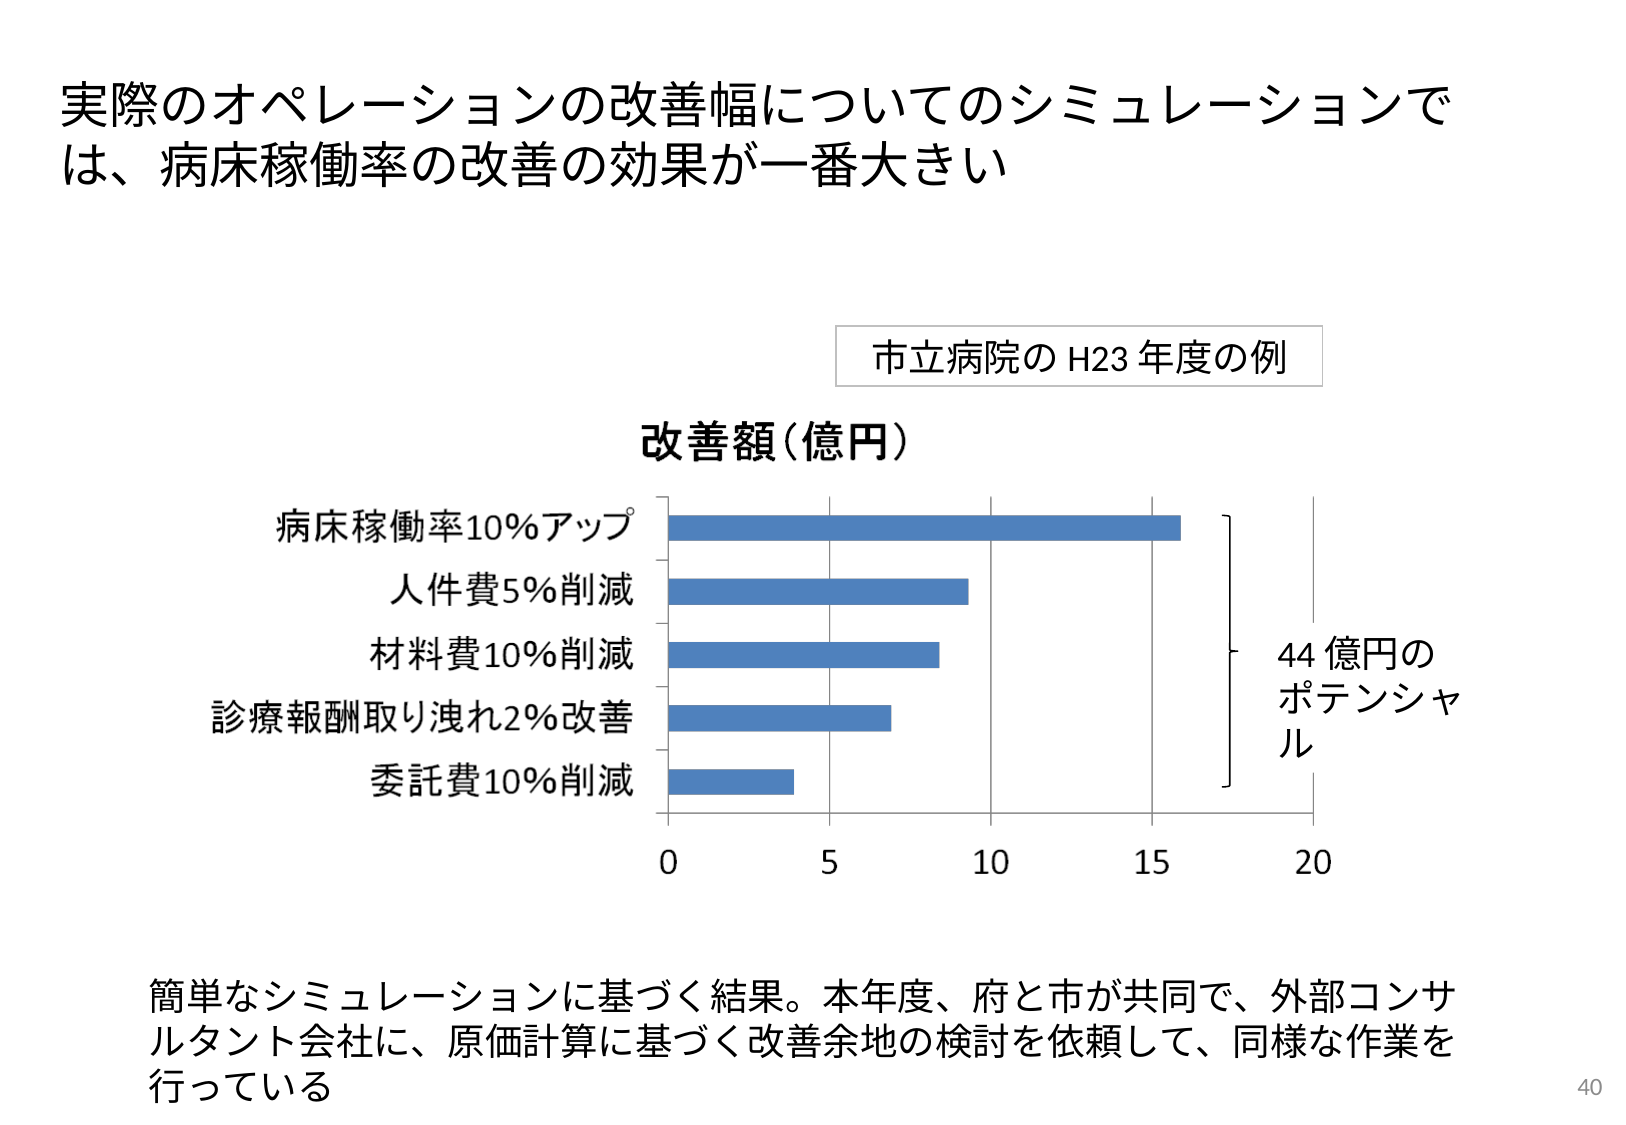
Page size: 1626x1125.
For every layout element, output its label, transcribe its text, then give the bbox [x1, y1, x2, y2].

text_box 簡単なシミュレーションに基づく結果。本年度、府と市が共同で、外部コンサルタント会社に、原価計算に基づく改善余地の検討を依頼して、同様な作業を行っている [134, 965, 1486, 1115]
text_box 実際のオペレーションの改善幅についてのシミュレーションでは、病床稼働率の改善の効果が一番大きい [44, 66, 1568, 202]
text_box 市立病院のH23年度の例 [836, 326, 1323, 386]
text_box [189, 388, 1364, 905]
text_box 44億円の ポテンシャル [1369, 622, 1506, 773]
slide_number 40 [1238, 1055, 1618, 1116]
